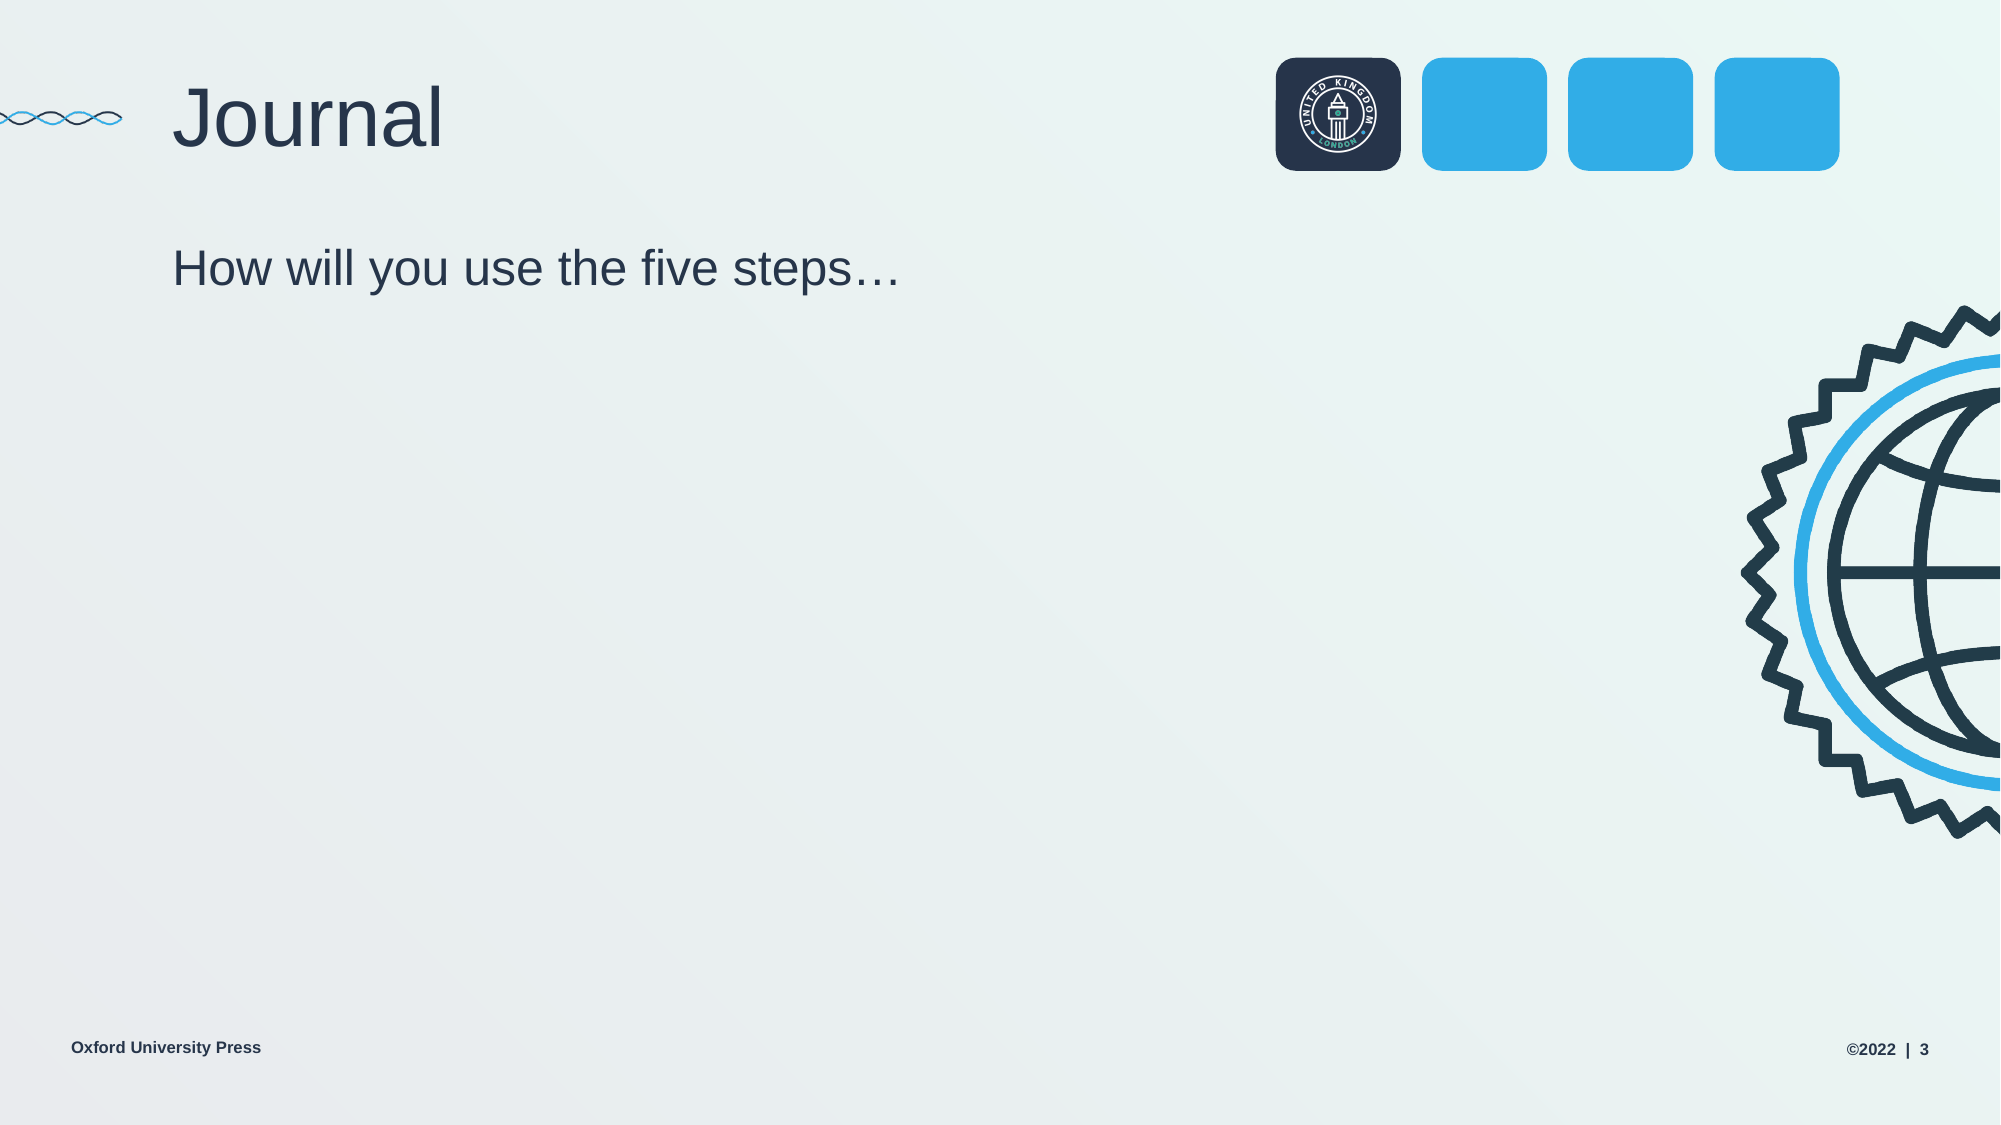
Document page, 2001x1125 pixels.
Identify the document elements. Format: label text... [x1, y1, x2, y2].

list How will you use the five steps… [157, 234, 1715, 949]
picture [1715, 241, 2001, 904]
title Journal [157, 59, 839, 180]
picture [0, 110, 124, 126]
footer Oxford University Press [55, 1017, 302, 1077]
slide_number ©2022 | 3 [1773, 1018, 1944, 1079]
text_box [1275, 57, 1840, 171]
